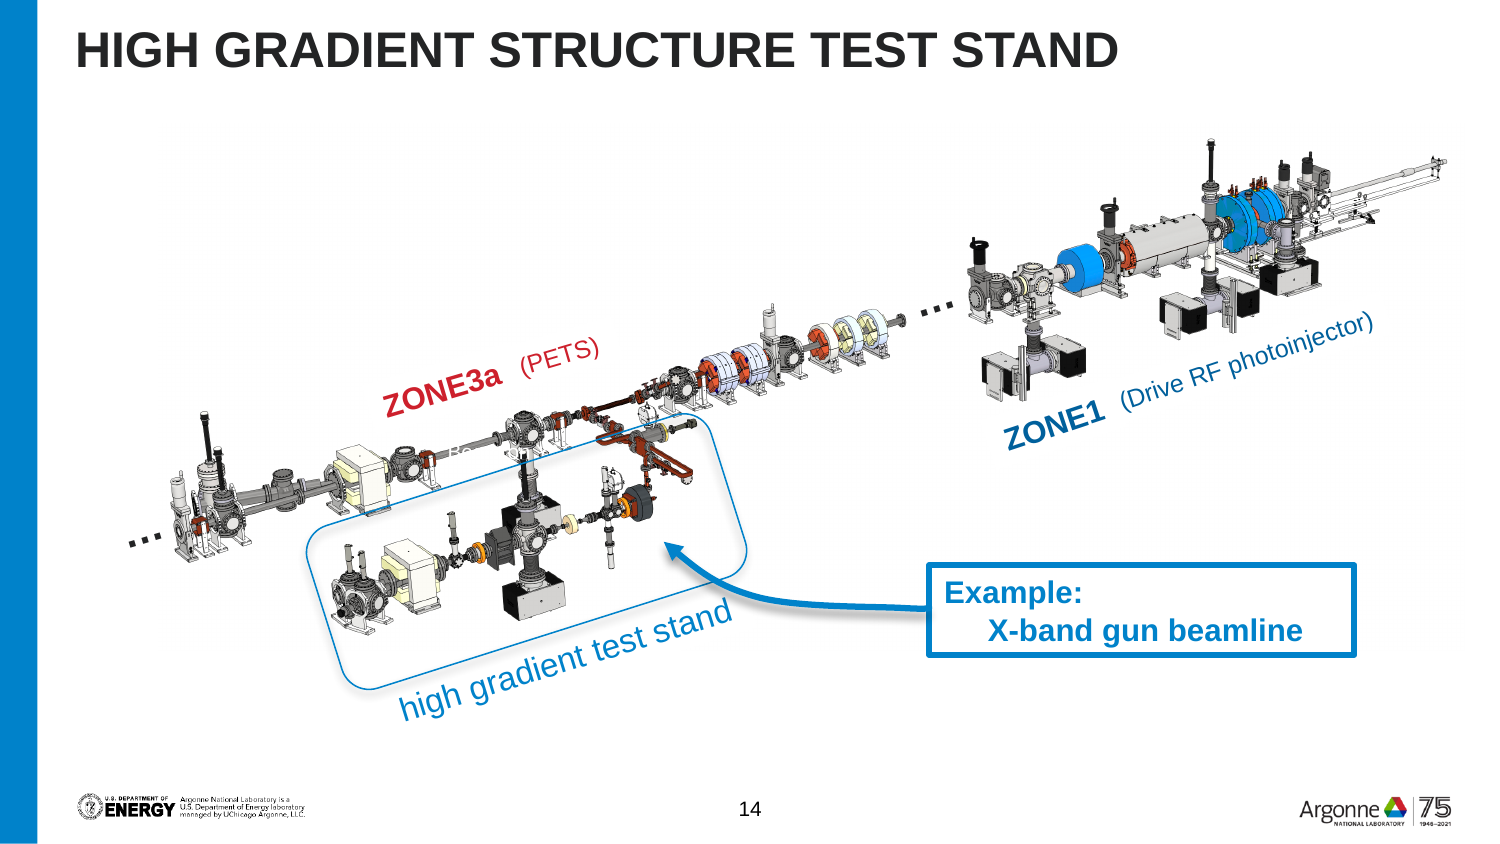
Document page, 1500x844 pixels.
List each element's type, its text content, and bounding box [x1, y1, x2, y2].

title High gradient structure test stand [75, 10, 1449, 80]
picture [1289, 786, 1461, 836]
text_box [339, 663, 460, 691]
picture [158, 123, 1466, 651]
picture [75, 791, 308, 822]
text_box … [98, 491, 152, 570]
slide_number 14 [712, 797, 788, 821]
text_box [977, 352, 1399, 406]
text_box high gradient test stand [376, 663, 642, 742]
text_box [363, 347, 623, 402]
